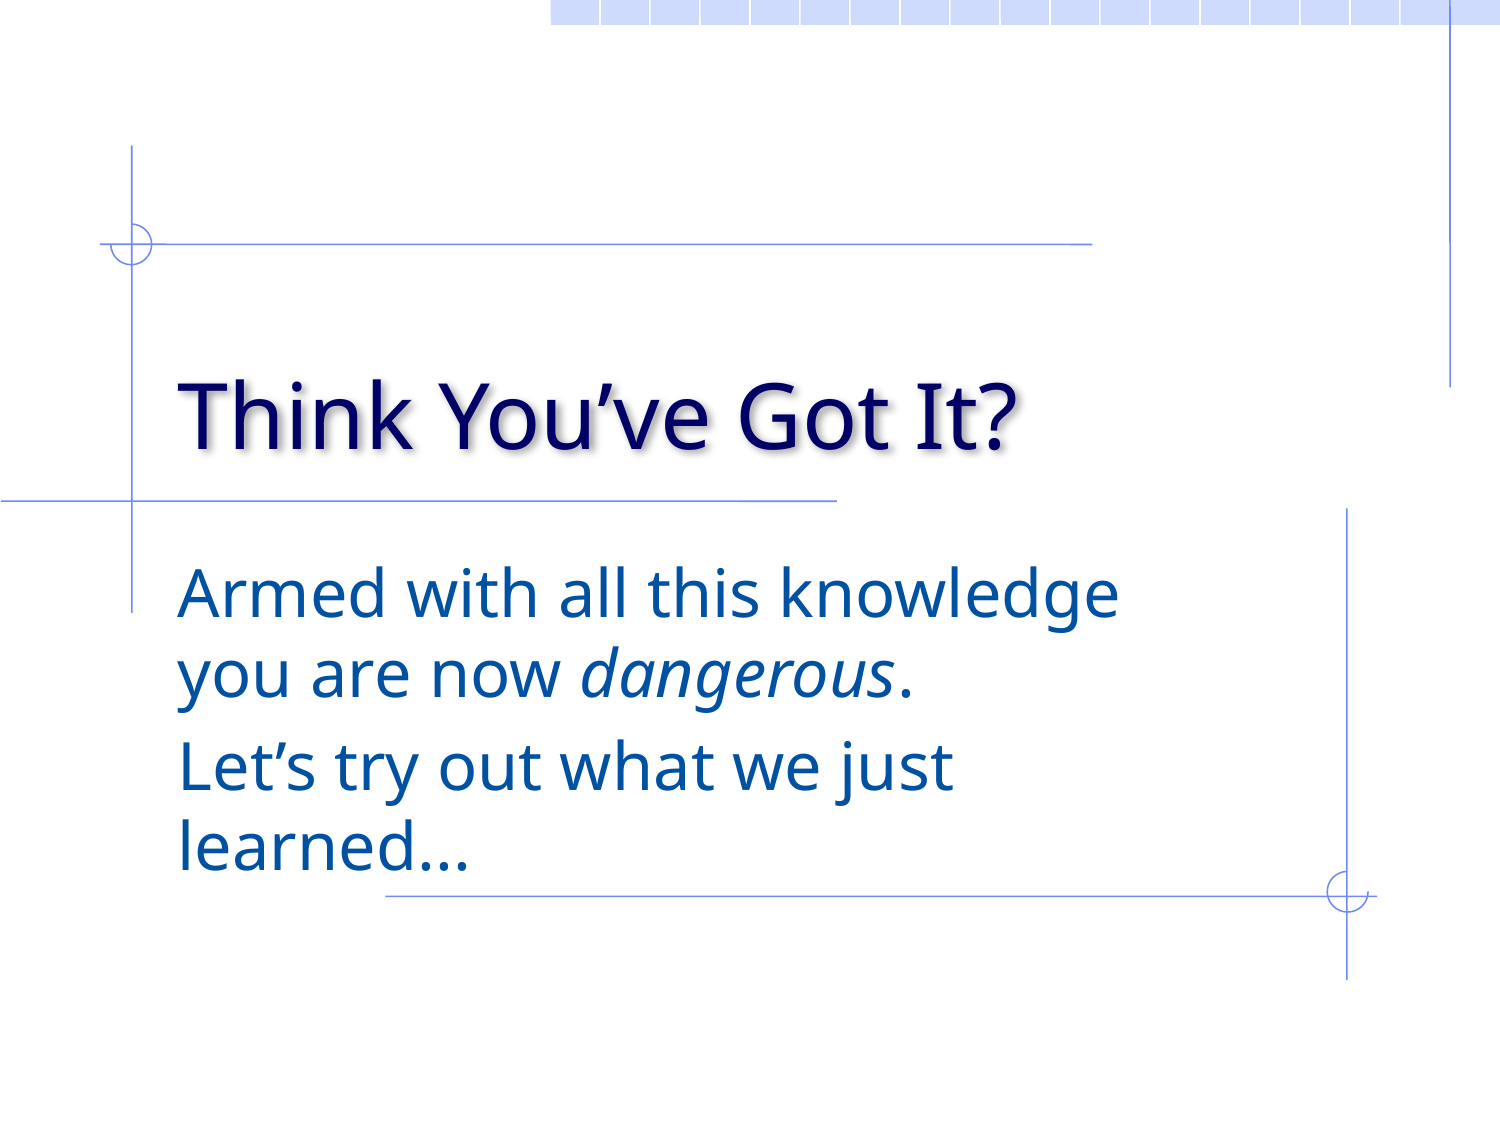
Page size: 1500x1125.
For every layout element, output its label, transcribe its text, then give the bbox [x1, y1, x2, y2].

subtitle Armed with all this knowledge you are now dangerous. Let’s try out what we just learned... [162, 542, 1250, 831]
title Think You’ve Got It? [162, 287, 1438, 475]
